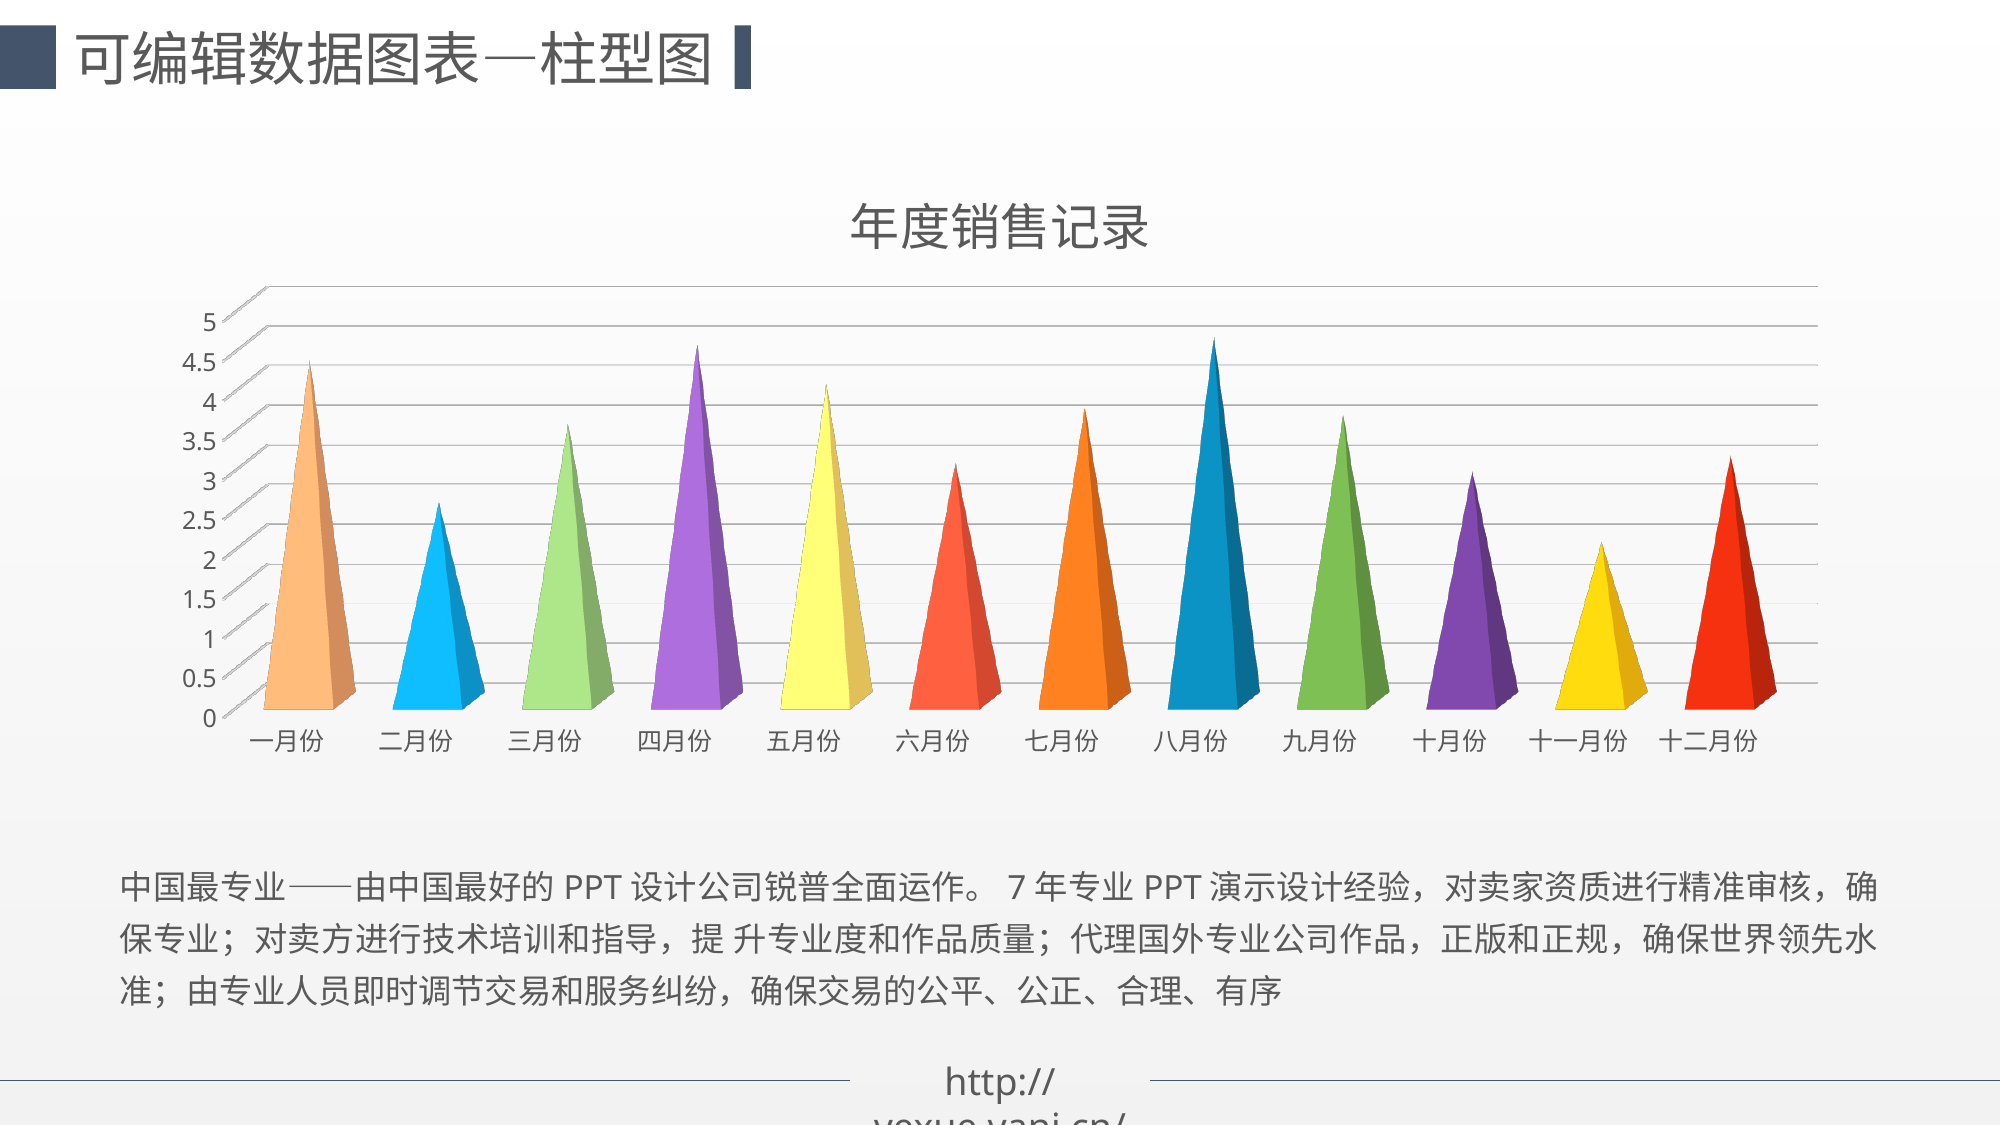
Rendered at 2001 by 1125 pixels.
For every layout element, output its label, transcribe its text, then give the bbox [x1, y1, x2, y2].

text_box http://yexue.yanj.cn/ [849, 1050, 1150, 1125]
text_box [0, 24, 57, 90]
text_box 中国最专业——由中国最好的PPT设计公司锐普全面运作。7年专业PPT演示设计经验，对卖家资质进行精准审核，确保专业；对卖方进行技术培训和指导，提 升专业度和作品质量；代理国外专业公司作品，正版和正规，确保世界领先水准；由专业人员即时调节交易和服务纠纷，确保交易的公平、公正、合理、有序 [104, 846, 1896, 1018]
text_box [734, 24, 752, 90]
chart [101, 152, 1899, 771]
text_box 可编辑数据图表—柱型图 [58, 14, 771, 99]
